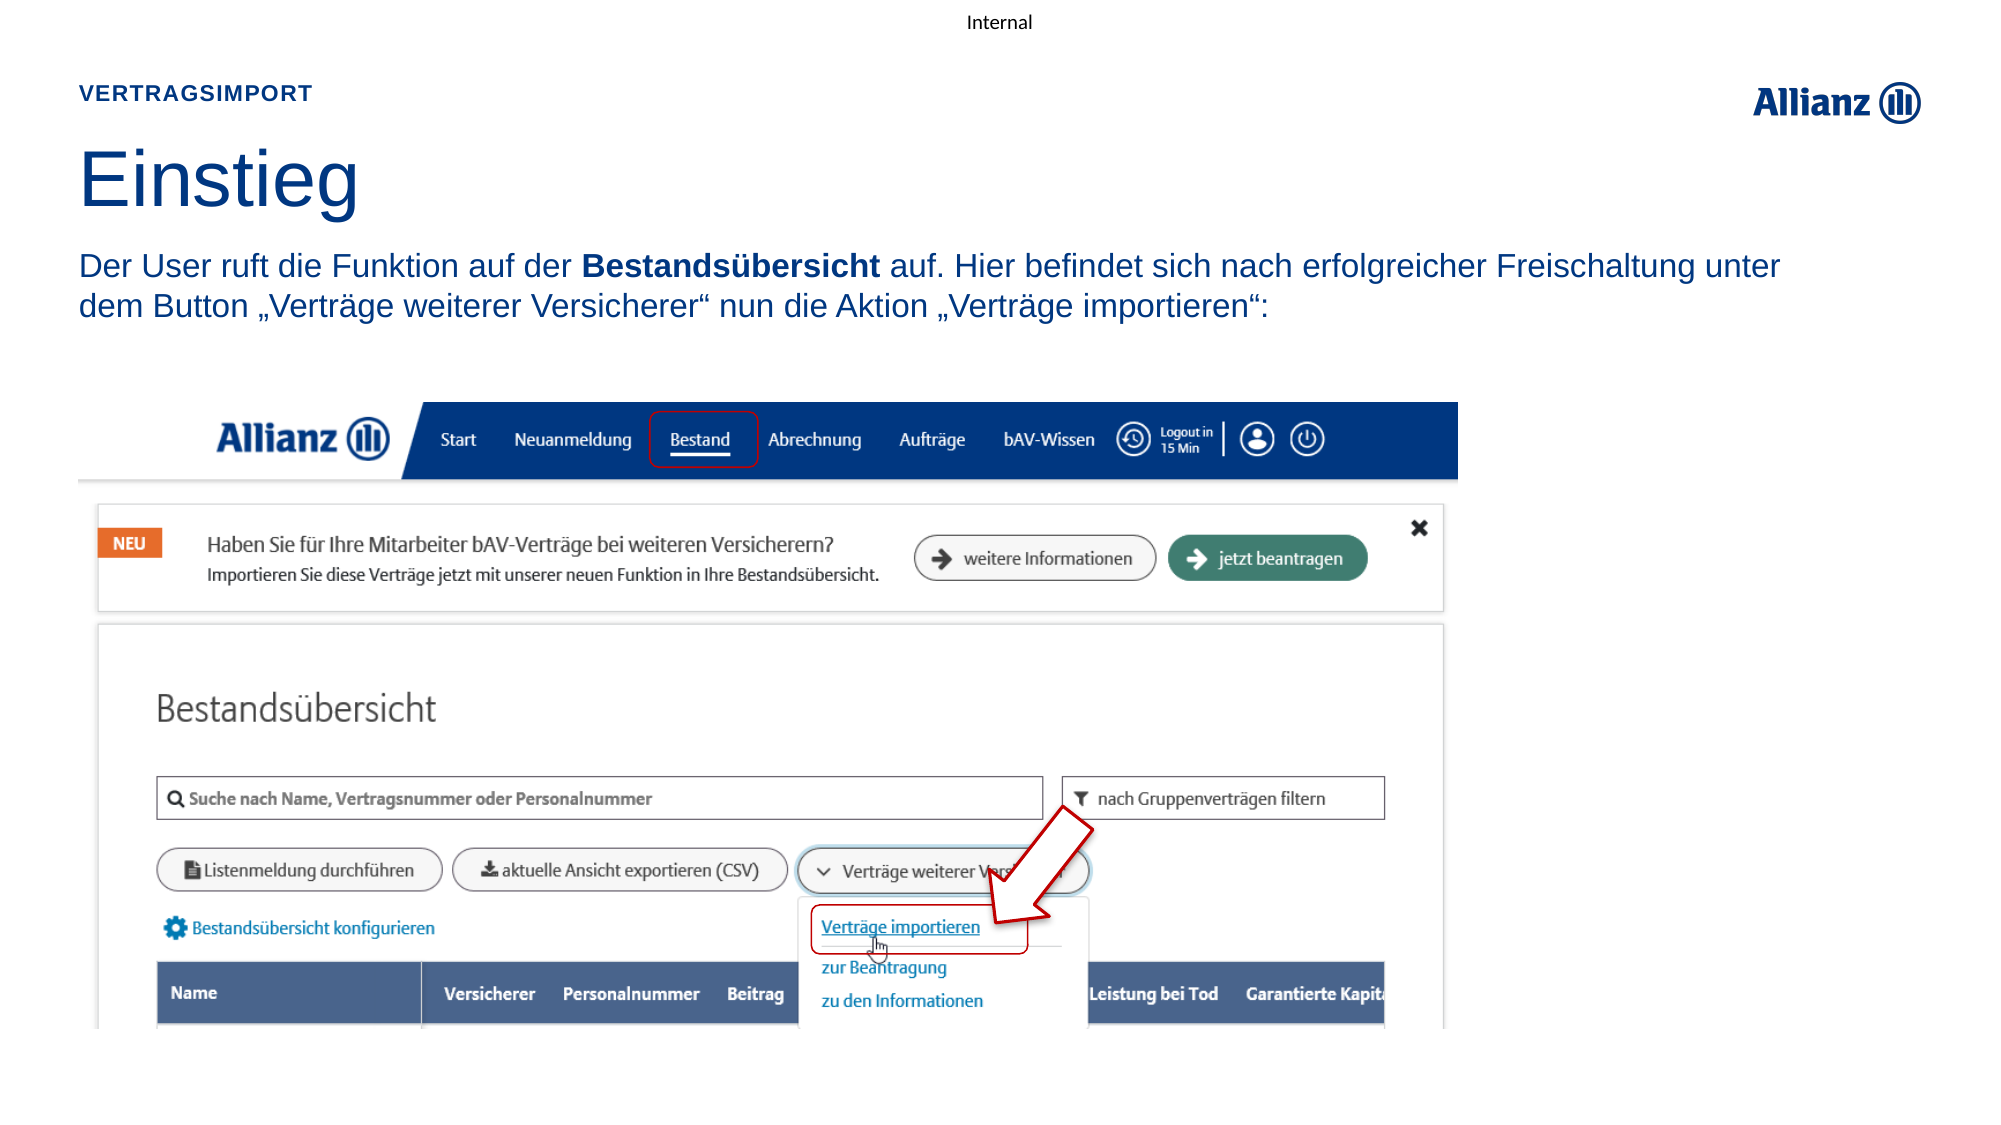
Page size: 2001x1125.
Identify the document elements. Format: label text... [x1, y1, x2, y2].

title Einstieg [78, 143, 1761, 220]
list Vertragsimport [78, 78, 1609, 120]
picture [78, 402, 1458, 1030]
picture [1753, 82, 1921, 124]
list Der User ruft die Funktion auf der Bestandsübersicht auf. Hier befindet sich nach erfolgreicher Freischaltung unter dem Button „Verträge weiterer Versicherer“ nun die Aktion „Verträge importieren“: [78, 244, 1825, 595]
